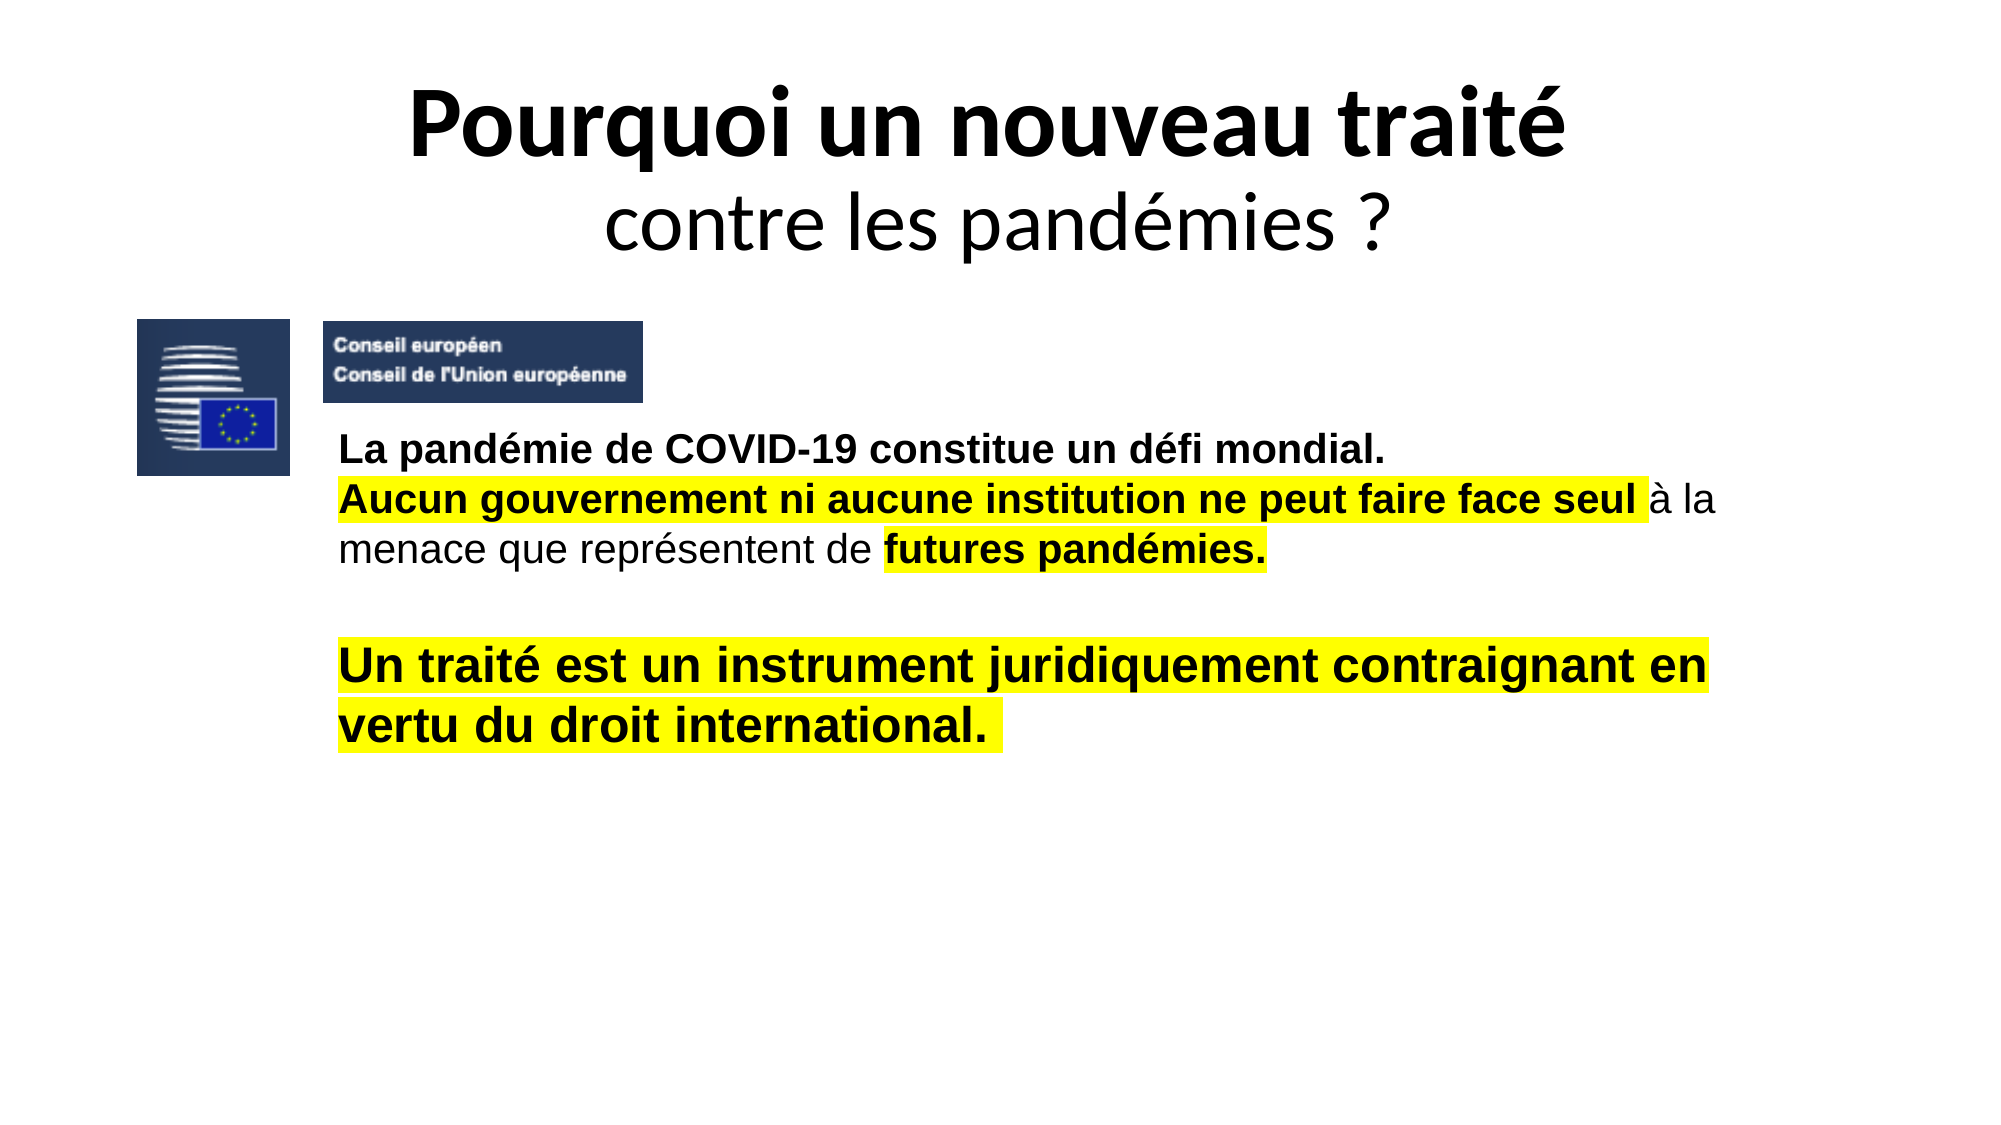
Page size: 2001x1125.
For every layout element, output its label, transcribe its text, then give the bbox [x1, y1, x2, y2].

picture [323, 321, 643, 403]
picture [137, 319, 290, 476]
title Pourquoi un nouveau traité contre les pandémies ? [137, 59, 1863, 278]
text_box La pandémie de COVID-19 constitue un défi mondial. Aucun gouvernement ni aucune institution ne peut faire face seul à la menace que représentent de futures pandémies. Un traité est un instrument juridiquement contraignant en vertu du droit international. [323, 414, 1851, 760]
